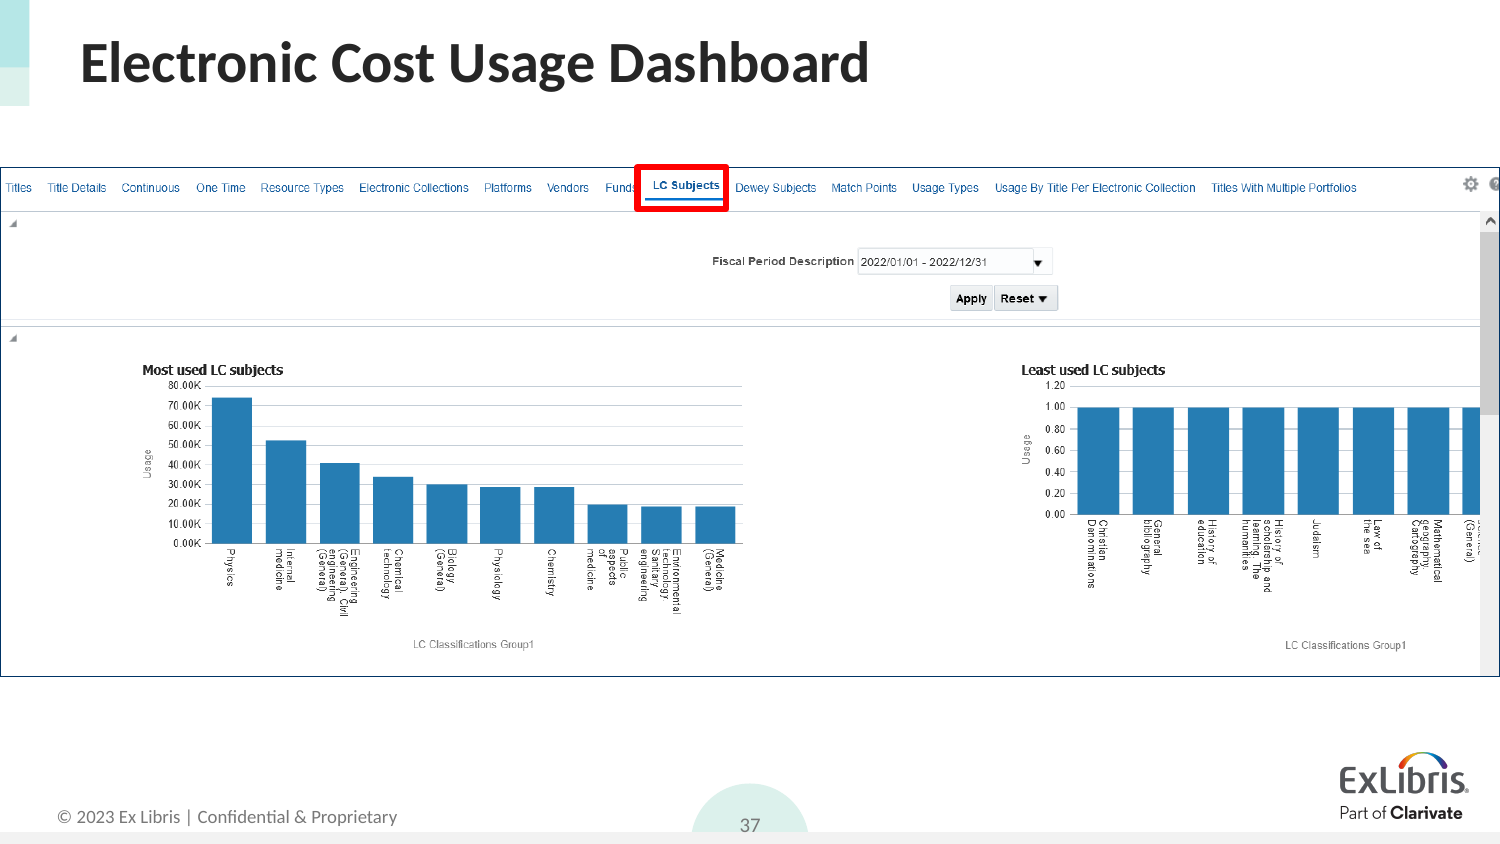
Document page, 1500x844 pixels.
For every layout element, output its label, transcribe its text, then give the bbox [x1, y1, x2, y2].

picture [0, 166, 1500, 677]
slide_number 37 [705, 793, 795, 844]
title Electronic Cost Usage Dashboard [64, 11, 1447, 107]
picture [1340, 752, 1469, 819]
